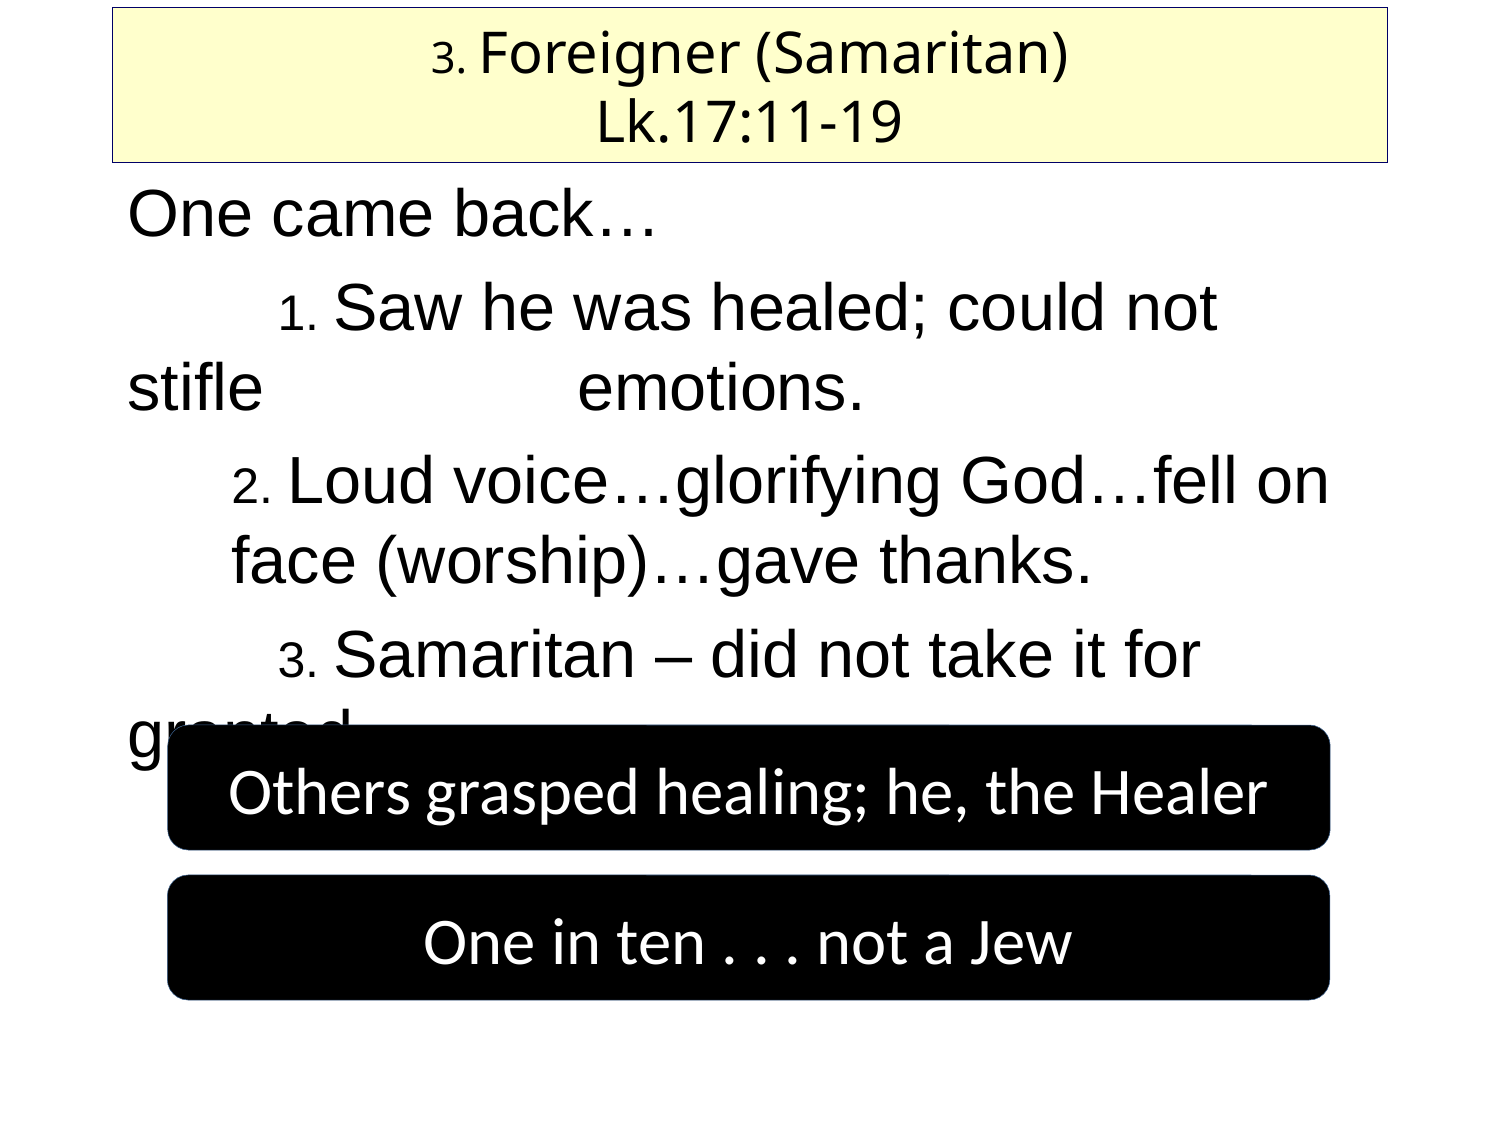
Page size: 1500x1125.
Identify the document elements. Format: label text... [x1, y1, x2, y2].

text_box Others grasped healing; he, the Healer [165, 722, 1333, 853]
text_box One in ten . . . not a Jew [165, 872, 1332, 1003]
list One came back… 1. Saw he was healed; could not stifle emotions. 2. Loud voice…glorifying God…fell on face (worship)…gave thanks. 3. Samaritan – did not take it for granted [112, 162, 1388, 1069]
title 3. Foreigner (Samaritan) Lk.17:11-19 [112, 7, 1388, 162]
